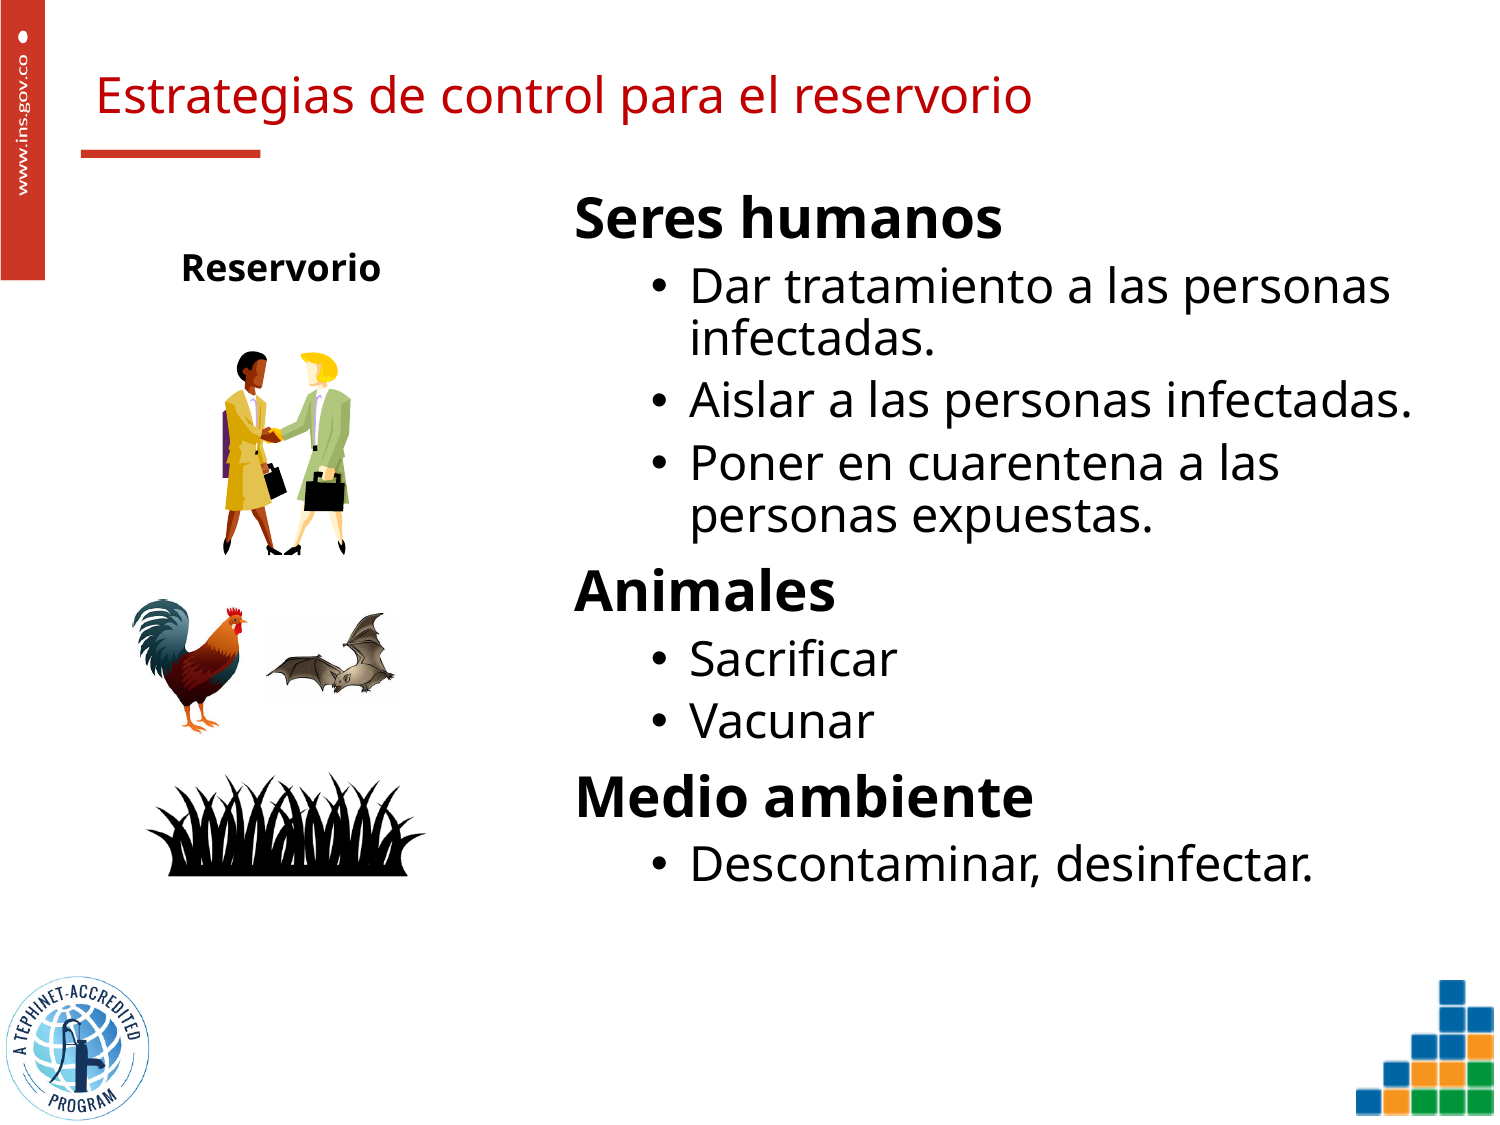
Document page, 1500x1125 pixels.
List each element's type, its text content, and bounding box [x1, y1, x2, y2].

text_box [222, 351, 351, 555]
picture [1356, 980, 1494, 1116]
title Estrategias de control para el reservorio [80, 64, 1408, 130]
list Seres humanos Dar tratamiento a las personas infectadas. Aislar a las personas infectadas. Poner en cuarentena a las personas expuestas. Animales Sacrificar Vacunar Medio ambiente Descontaminar, desinfectar. [559, 182, 1433, 938]
text_box Reservorio [165, 236, 429, 297]
picture [0, 0, 1439, 943]
picture [0, 970, 155, 1125]
